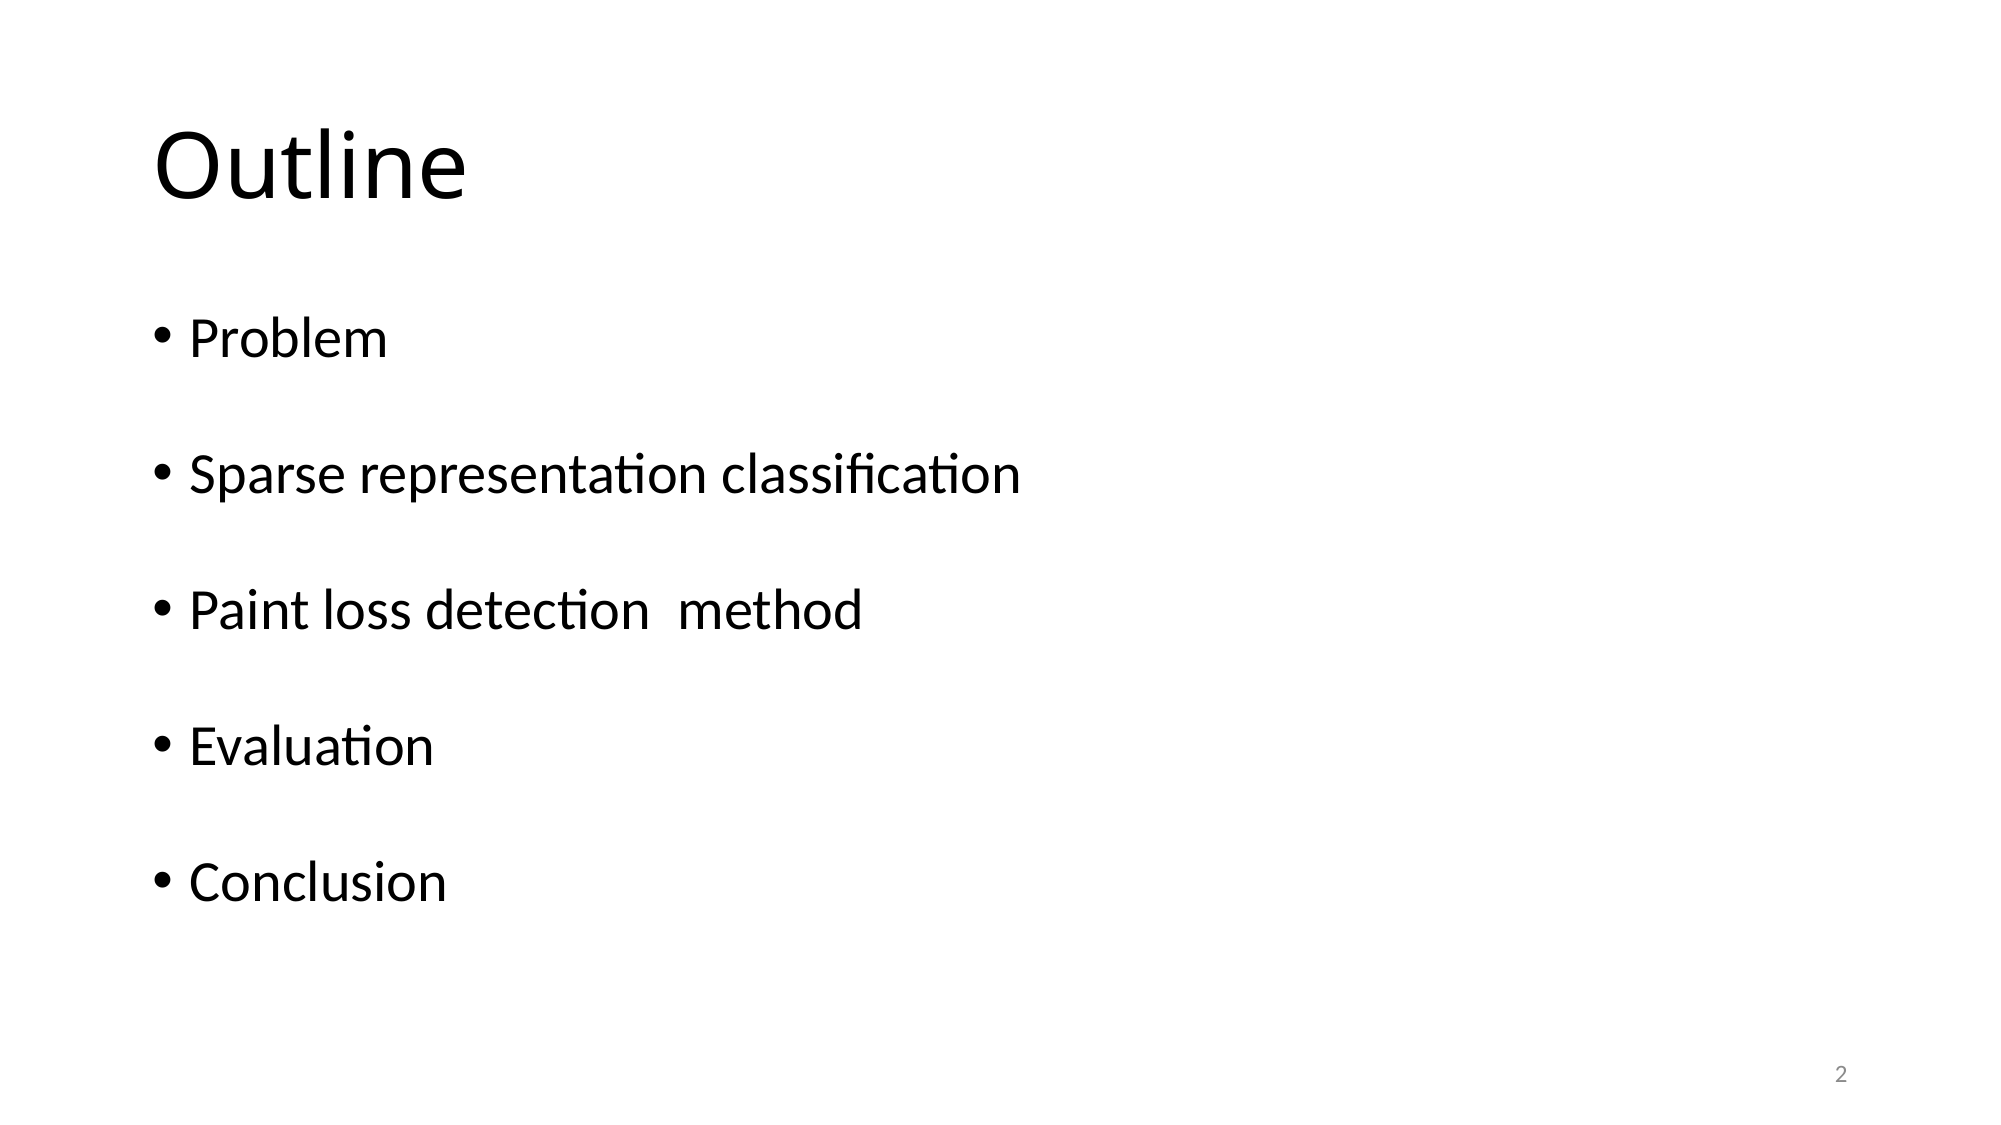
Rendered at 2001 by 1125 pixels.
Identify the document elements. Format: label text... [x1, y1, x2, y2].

list Problem Sparse representation classification Paint loss detection method Evaluation Conclusion [137, 299, 1863, 1014]
title Outline [137, 59, 1863, 278]
slide_number 2 [1412, 1042, 1863, 1103]
